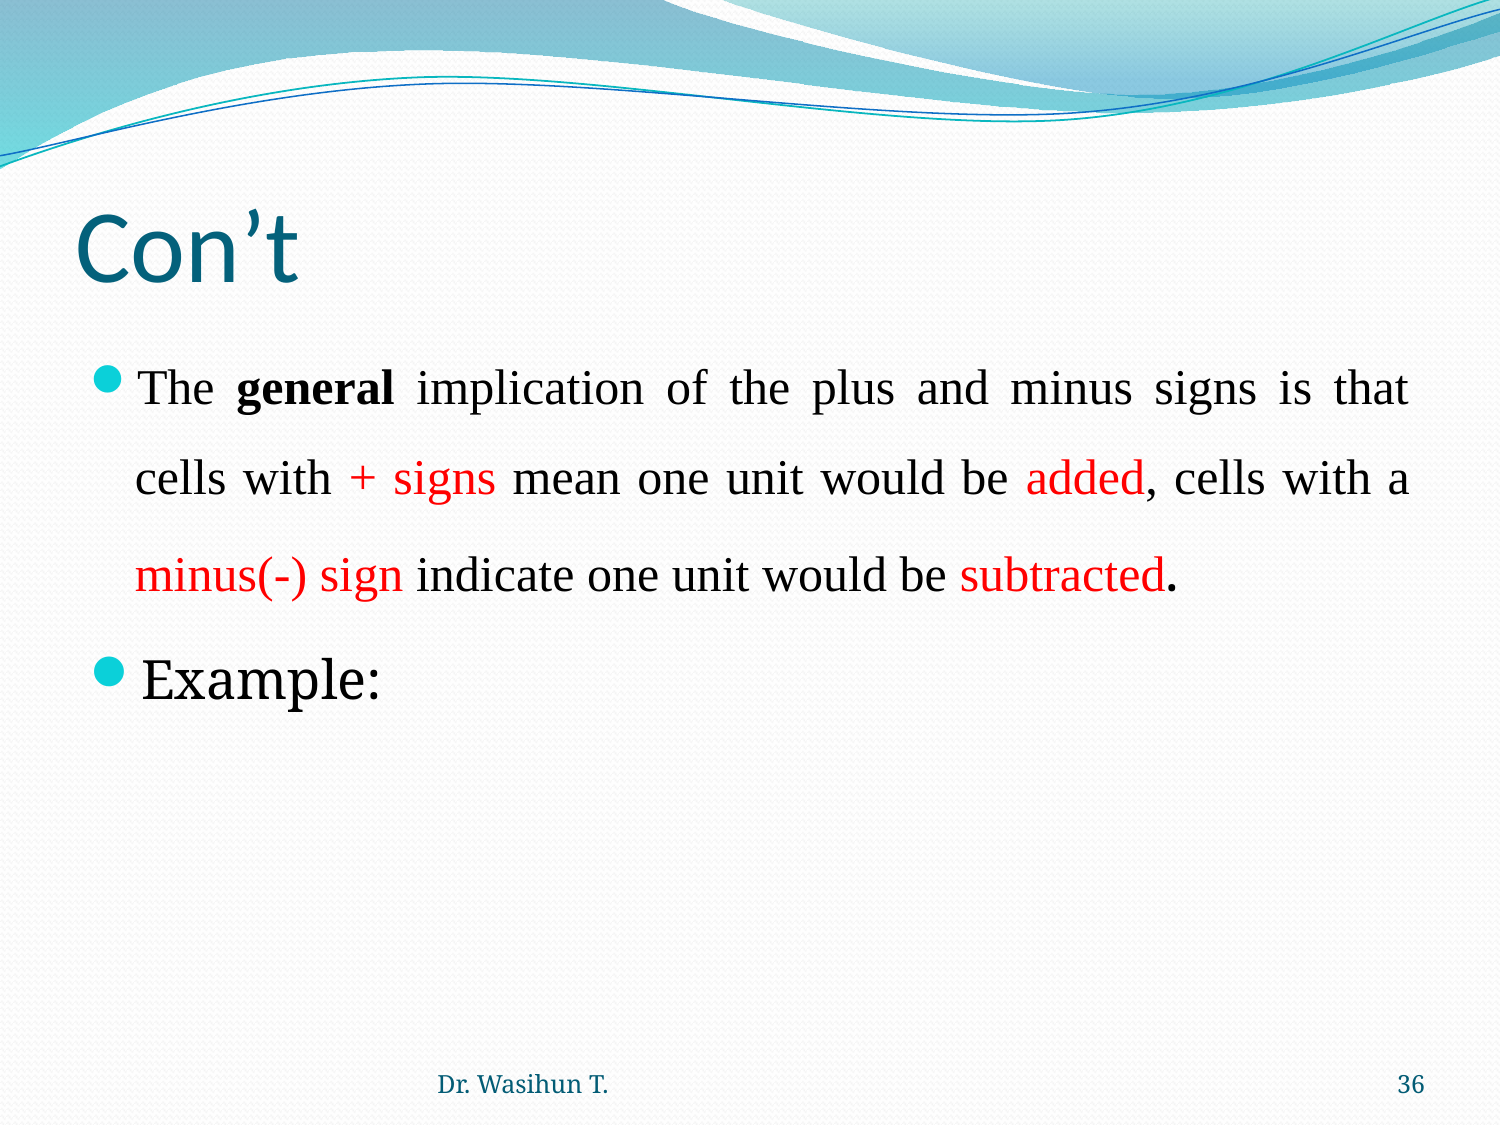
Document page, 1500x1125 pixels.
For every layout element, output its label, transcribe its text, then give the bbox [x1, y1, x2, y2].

slide_number 36 [1299, 1042, 1425, 1103]
list The general implication of the plus and minus signs is that cells with + signs mean one unit would be added, cells with a minus(-) sign indicate one unit would be subtracted. Example: [75, 317, 1425, 1038]
footer Dr. Wasihun T. [437, 1042, 988, 1103]
title Con’t [75, 115, 1425, 303]
